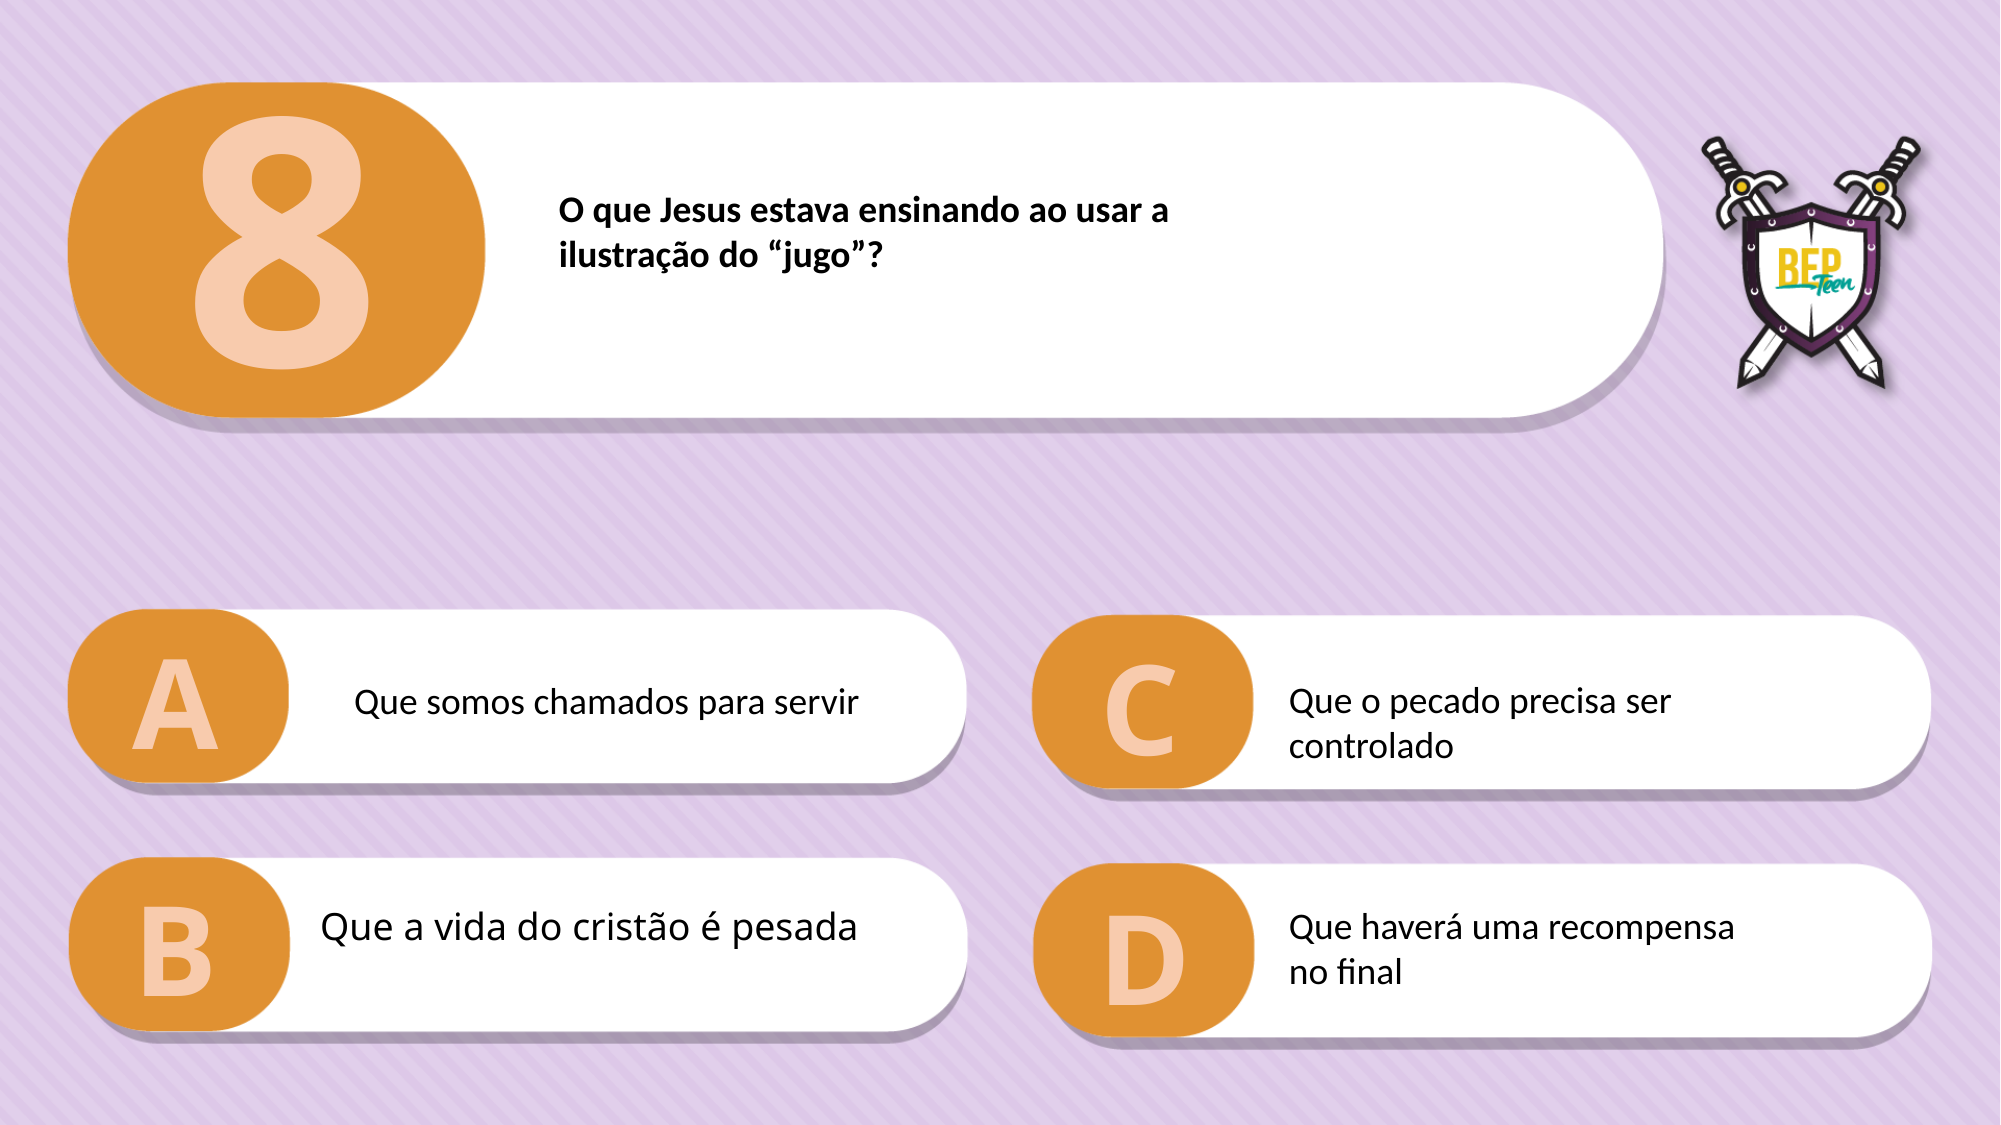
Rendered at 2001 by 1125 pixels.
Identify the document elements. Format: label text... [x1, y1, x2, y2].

text_box Que haverá uma recompensa no final [1274, 894, 1764, 1000]
text_box A [106, 616, 245, 782]
text_box 8 [168, 13, 308, 443]
text_box B [106, 864, 245, 1029]
text_box Que a vida do cristão é pesada [305, 895, 874, 956]
picture [0, 0, 2001, 1125]
text_box Que somos chamados para servir [339, 669, 929, 730]
text_box O que Jesus estava ensinando ao usar a ilustração do “jugo”? [544, 177, 1535, 282]
text_box D [1075, 872, 1214, 1038]
text_box Que o pecado precisa ser controlado [1274, 668, 1852, 774]
text_box C [1071, 622, 1210, 788]
